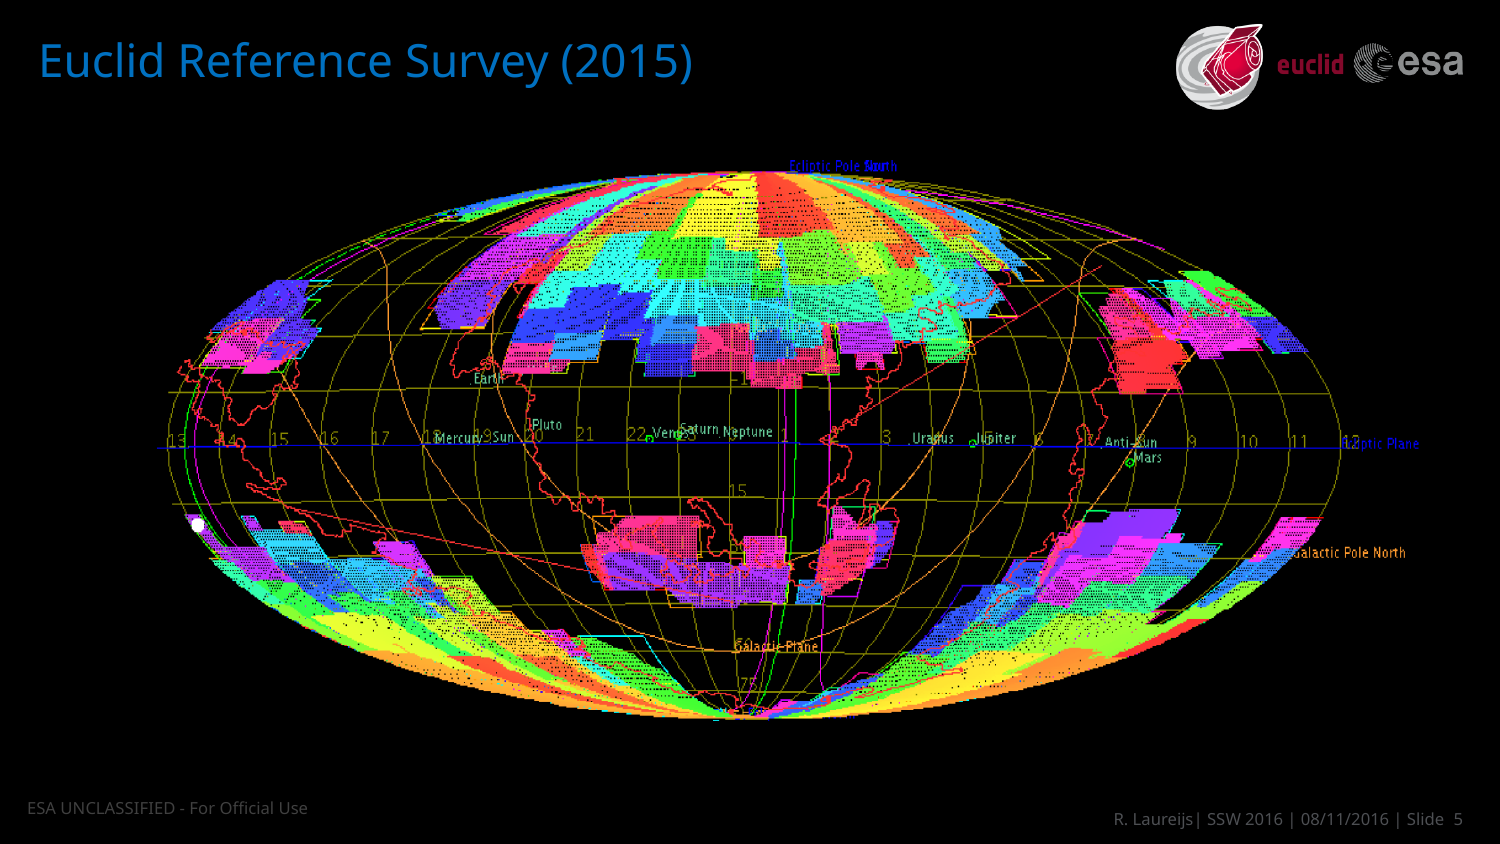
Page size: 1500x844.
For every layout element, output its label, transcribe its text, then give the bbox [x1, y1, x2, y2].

picture [0, 159, 1500, 732]
picture [1104, 2, 1463, 131]
text_box Euclid Reference Survey (2015) [23, 24, 1201, 96]
